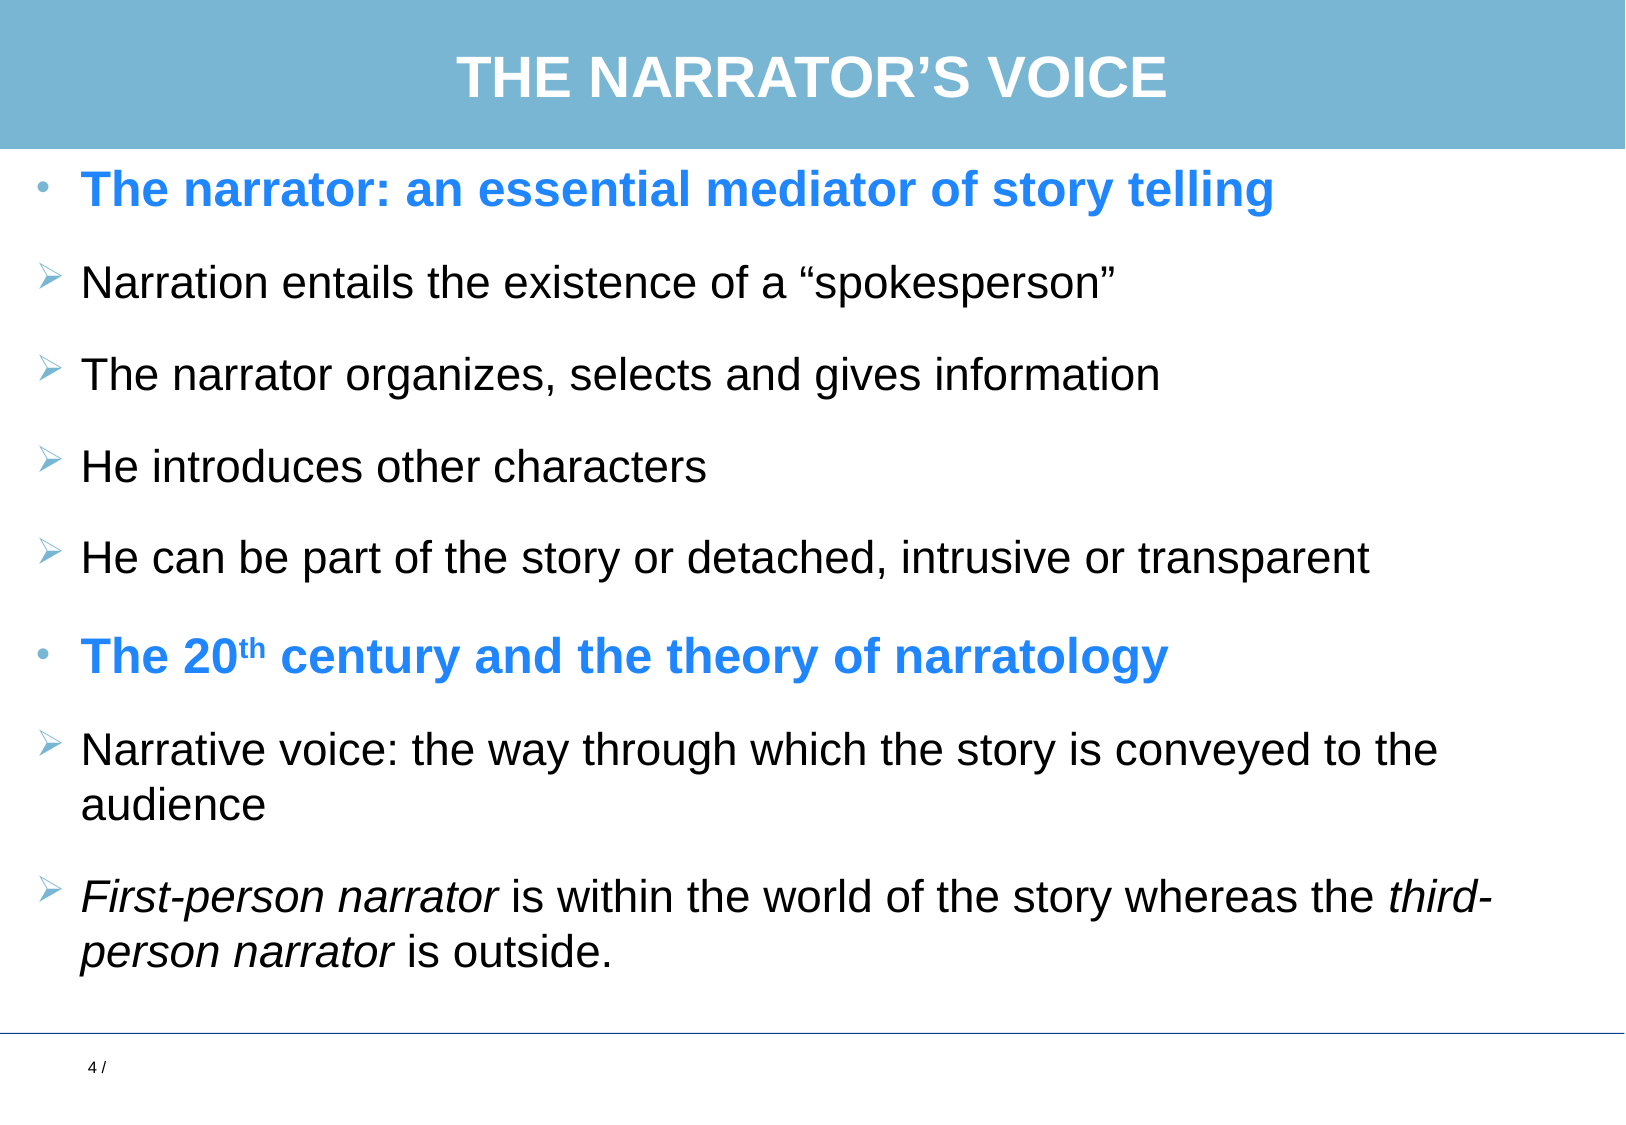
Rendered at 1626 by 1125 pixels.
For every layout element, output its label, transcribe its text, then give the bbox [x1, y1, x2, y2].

list The narrator: an essential mediator of story telling Narration entails the existence of a “spokesperson” The narrator organizes, selects and gives information He introduces other characters He can be part of the story or detached, intrusive or transparent The 20th century and the theory of narratology Narrative voice: the way through which the story is conveyed to the audience First-person narrator is within the world of the story whereas the third-person narrator is outside. [20, 148, 1583, 988]
title The narrator’s voice [31, 0, 1594, 149]
